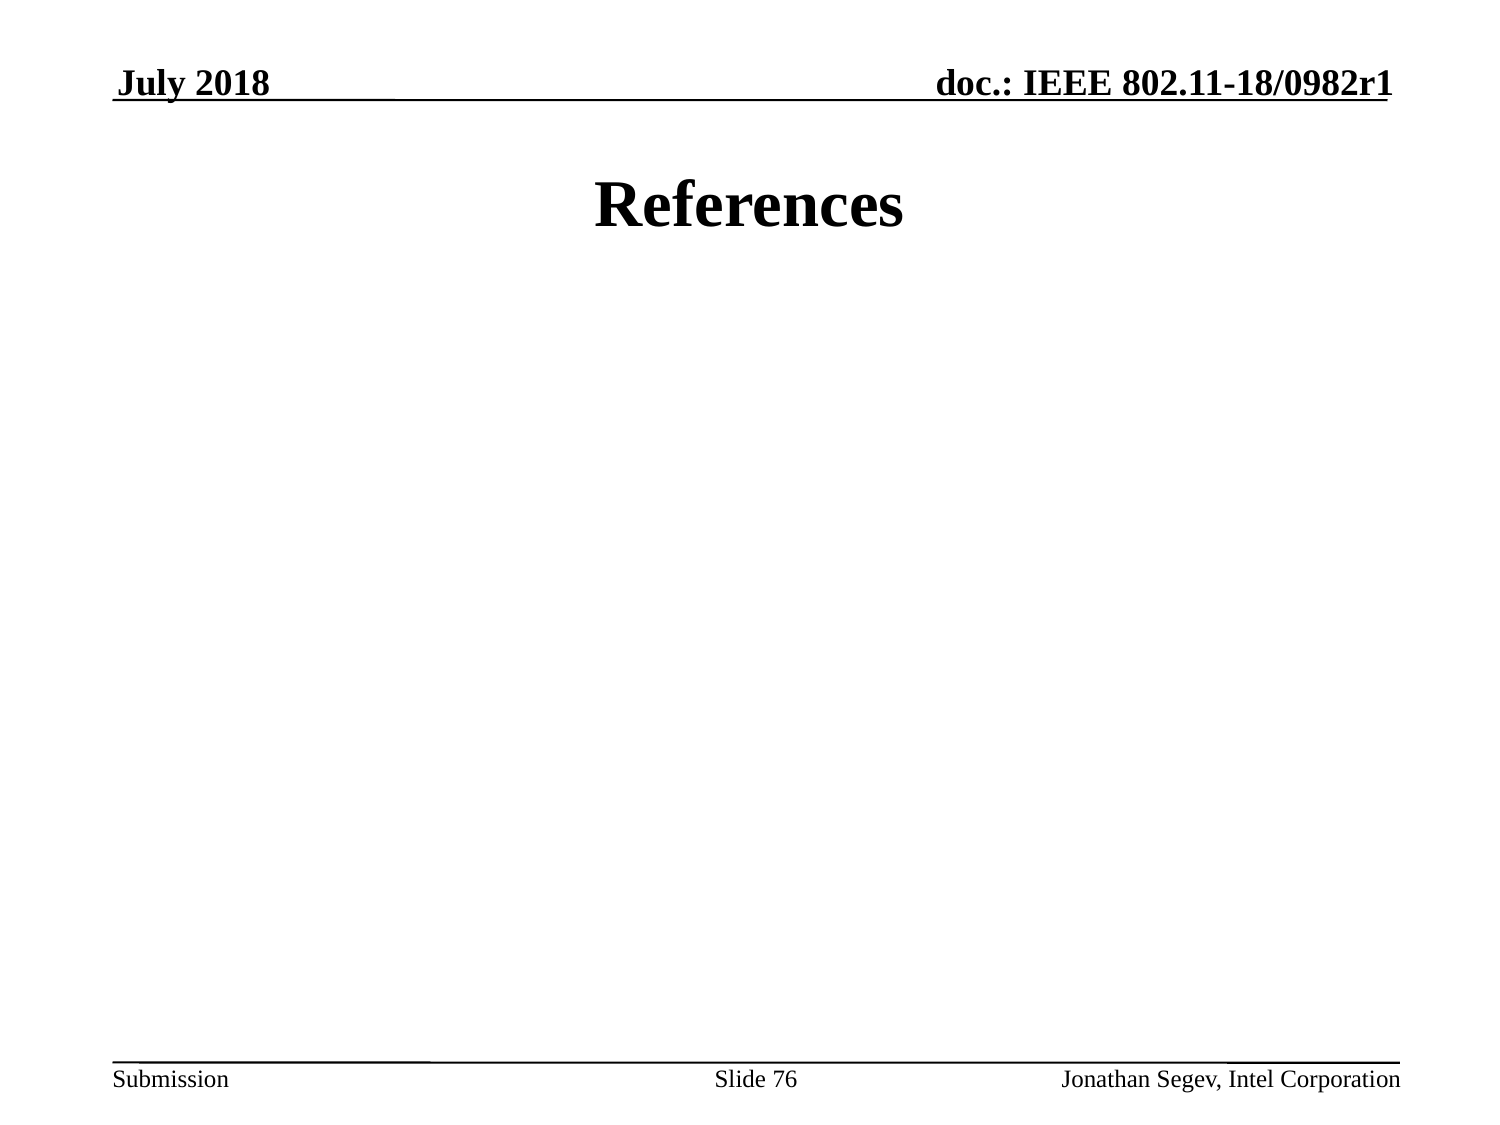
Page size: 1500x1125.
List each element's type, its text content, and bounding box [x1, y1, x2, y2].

slide_number Slide 76 [712, 1061, 800, 1123]
footer Jonathan Segev, Intel Corporation [1019, 1061, 1402, 1093]
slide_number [116, 58, 507, 104]
title References [112, 112, 1388, 288]
